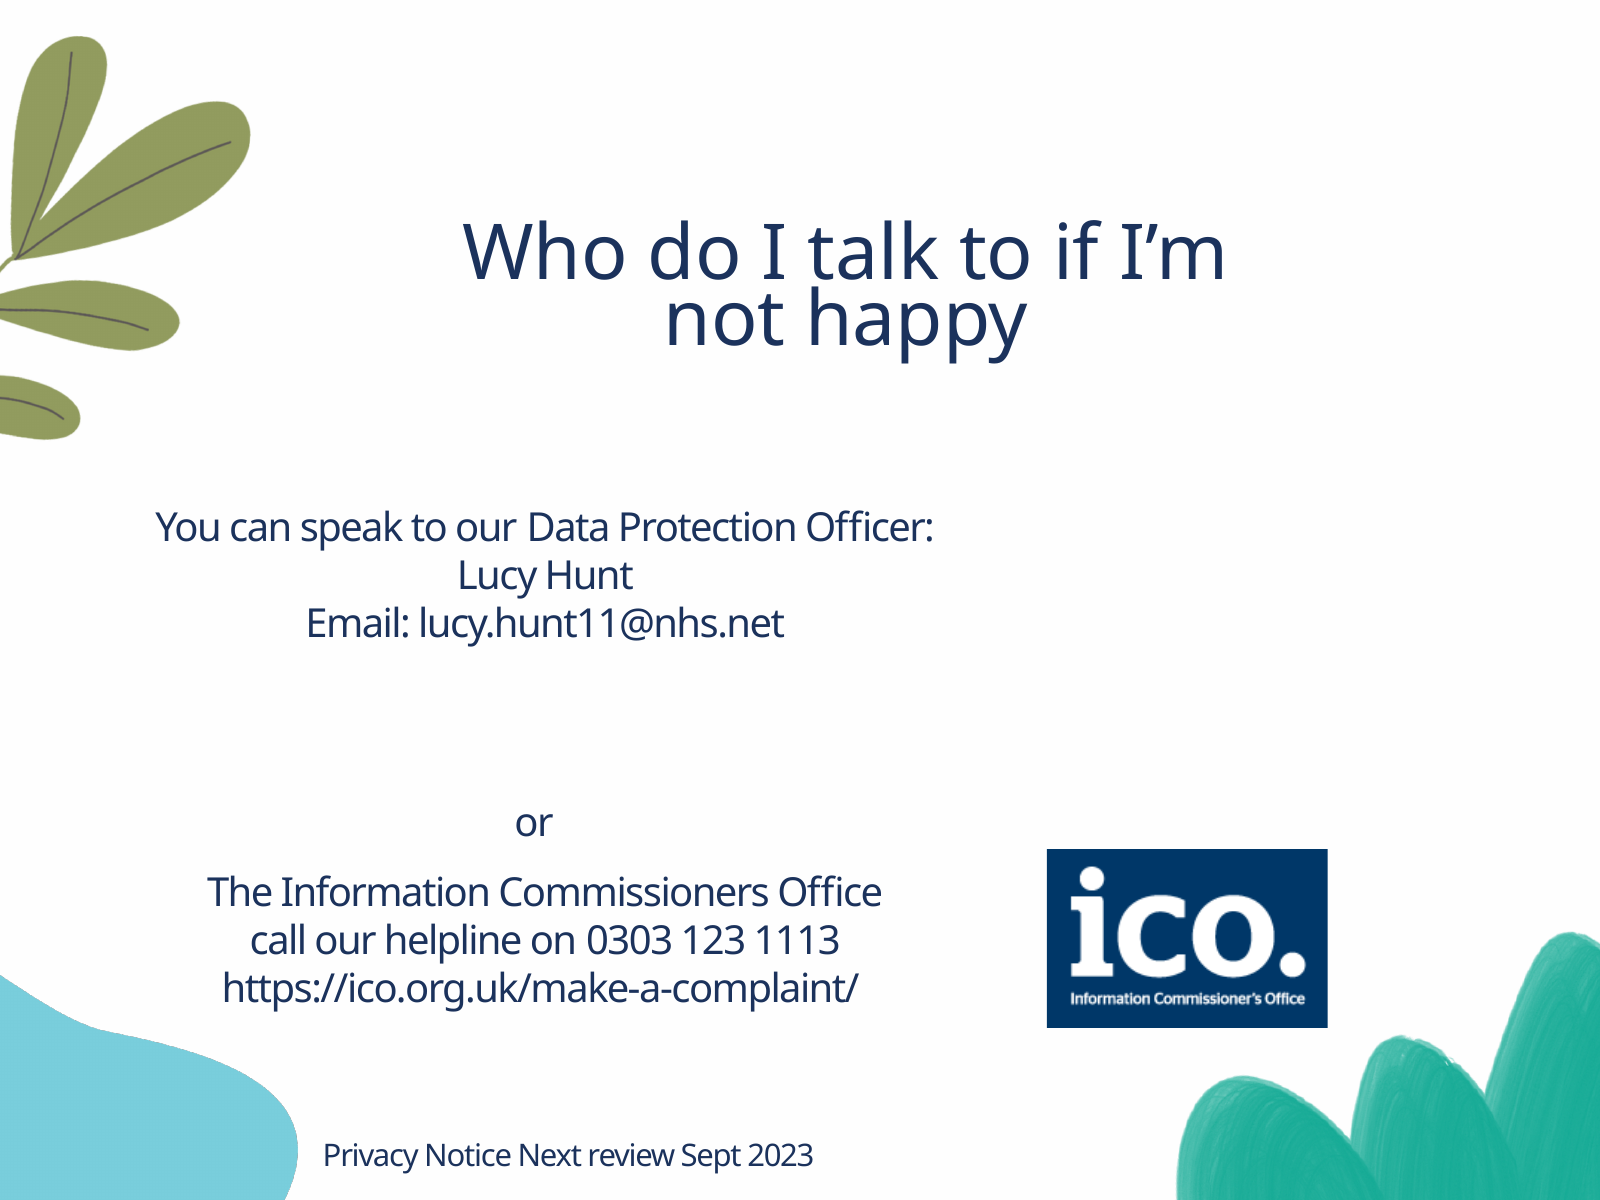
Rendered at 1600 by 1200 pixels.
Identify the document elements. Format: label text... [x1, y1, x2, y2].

text_box Privacy Notice Next review Sept 2023 [372, 1135, 1178, 1173]
text_box Who do I talk to if I’m not happy [440, 228, 1252, 362]
text_box or [497, 796, 571, 893]
picture [0, 30, 257, 465]
picture [1046, 728, 1600, 1200]
text_box You can speak to our Data Protection Officer: Lucy Hunt Email: lucy.hunt11@nhs.net [119, 501, 971, 646]
picture [0, 745, 393, 1200]
text_box The Information Commissioners Office call our helpline on 0303 123 1113 https://ico.org.uk/make-a-complaint/ [188, 866, 903, 1011]
